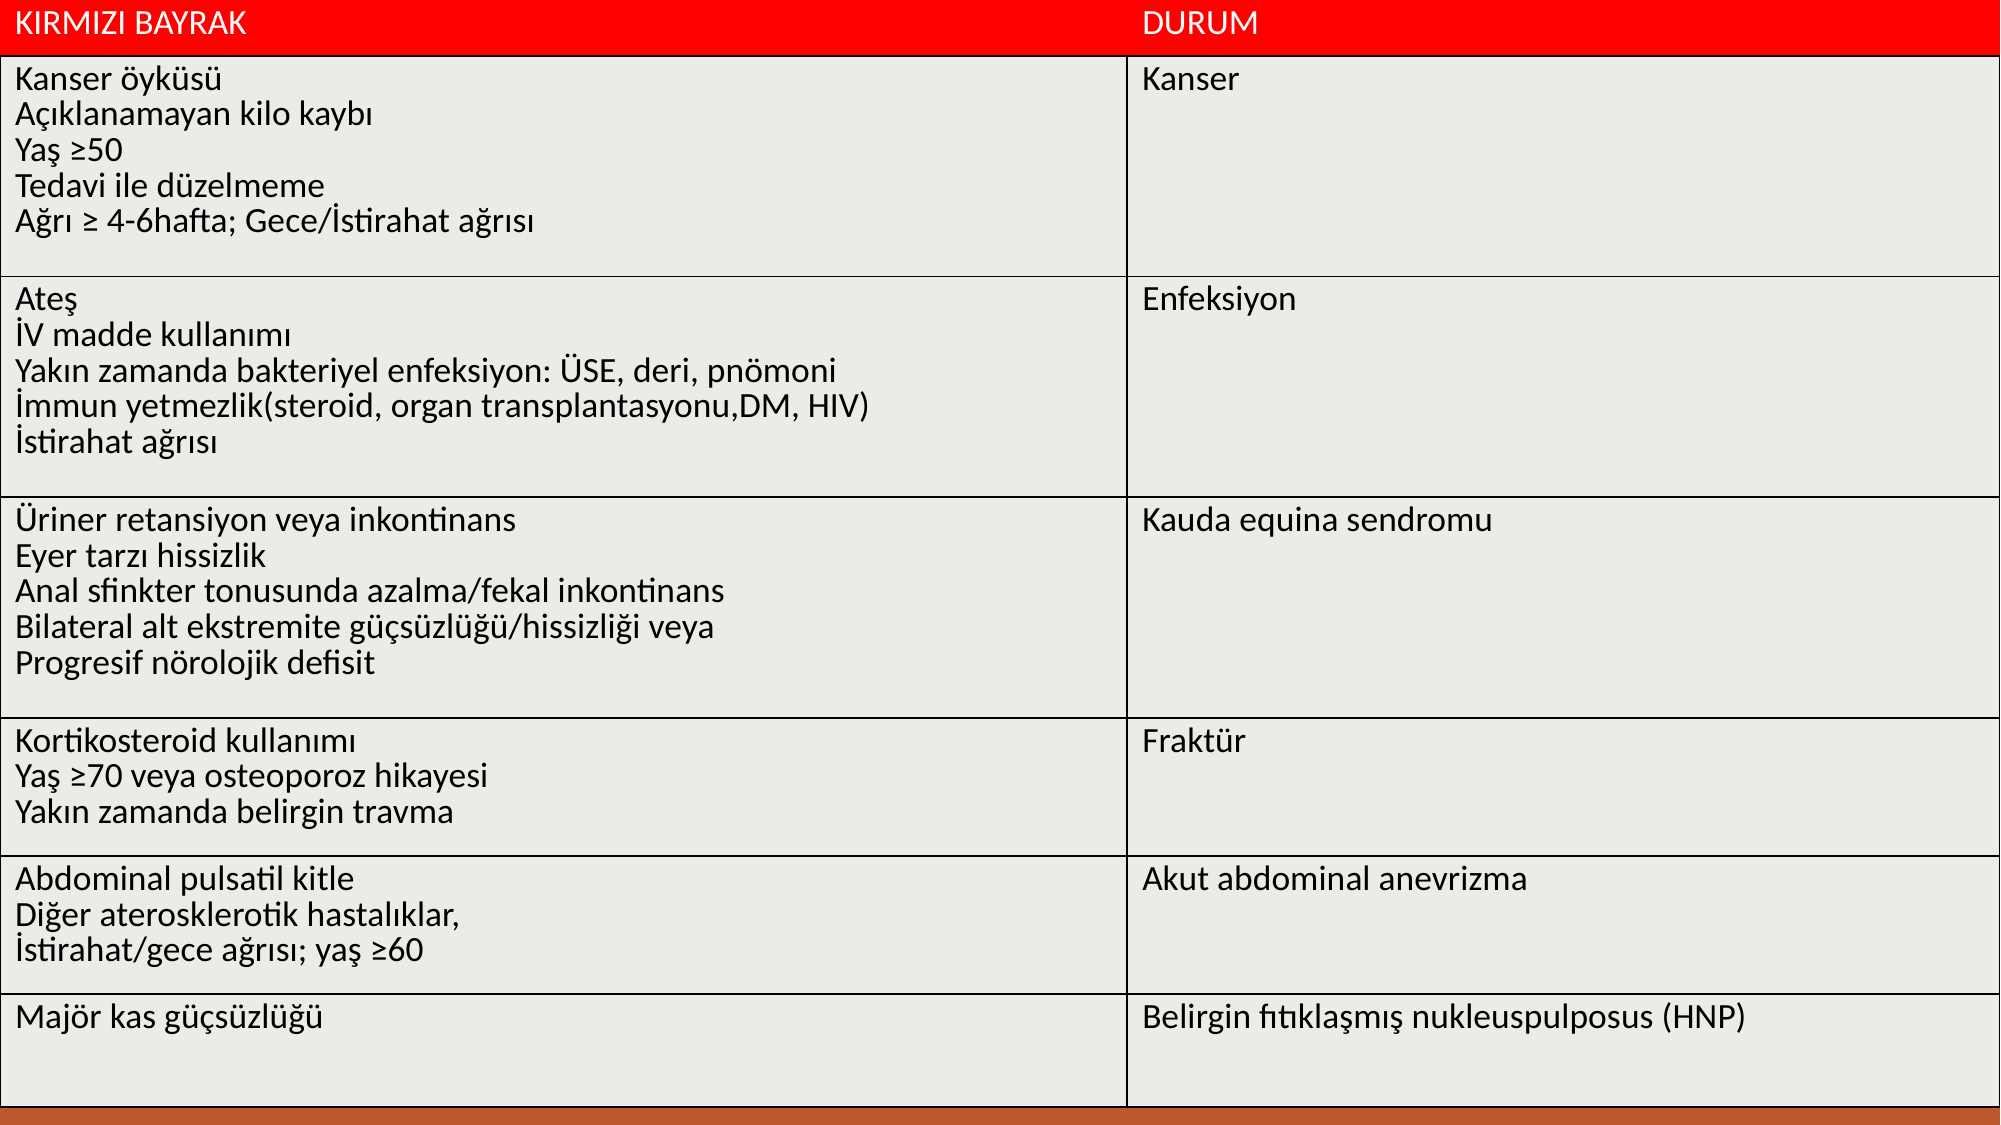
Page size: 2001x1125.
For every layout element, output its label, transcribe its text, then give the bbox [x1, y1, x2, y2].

table_cell Enfeksiyon [1128, 277, 1999, 496]
table_cell Kauda equina sendromu [1128, 498, 1999, 717]
table_header KIRMIZI BAYRAK [0, 0, 1127, 55]
table_cell Majör kas güçsüzlüğü [1, 995, 1126, 1106]
table_cell Abdominal pulsatil kitle Diğer aterosklerotik hastalıklar, İstirahat/gece ağrısı; yaş ≥60 [1, 857, 1126, 993]
table_cell Kortikosteroid kullanımı Yaş ≥70 veya osteoporoz hikayesi Yakın zamanda belirgin travma [1, 719, 1126, 855]
table_cell Akut abdominal anevrizma [1128, 857, 1999, 993]
table_header DURUM [1127, 0, 2000, 55]
table_cell Üriner retansiyon veya inkontinans Eyer tarzı hissizlik Anal sfinkter tonusunda azalma/fekal inkontinans Bilateral alt ekstremite güçsüzlüğü/hissizliği veya Progresif nörolojik defisit [1, 498, 1126, 717]
table_cell Ateş İV madde kullanımı Yakın zamanda bakteriyel enfeksiyon: ÜSE, deri, pnömoni İmmun yetmezlik(steroid, organ transplantasyonu,DM, HIV) İstirahat ağrısı [1, 277, 1126, 496]
table_cell Kanser öyküsü Açıklanamayan kilo kaybı Yaş ≥50 Tedavi ile düzelmeme Ağrı ≥ 4-6hafta; Gece/İstirahat ağrısı [1, 57, 1126, 276]
table_cell Belirgin fıtıklaşmış nukleuspulposus (HNP) [1128, 995, 1999, 1106]
table_cell Kanser [1128, 57, 1999, 276]
table_cell Fraktür [1128, 719, 1999, 855]
